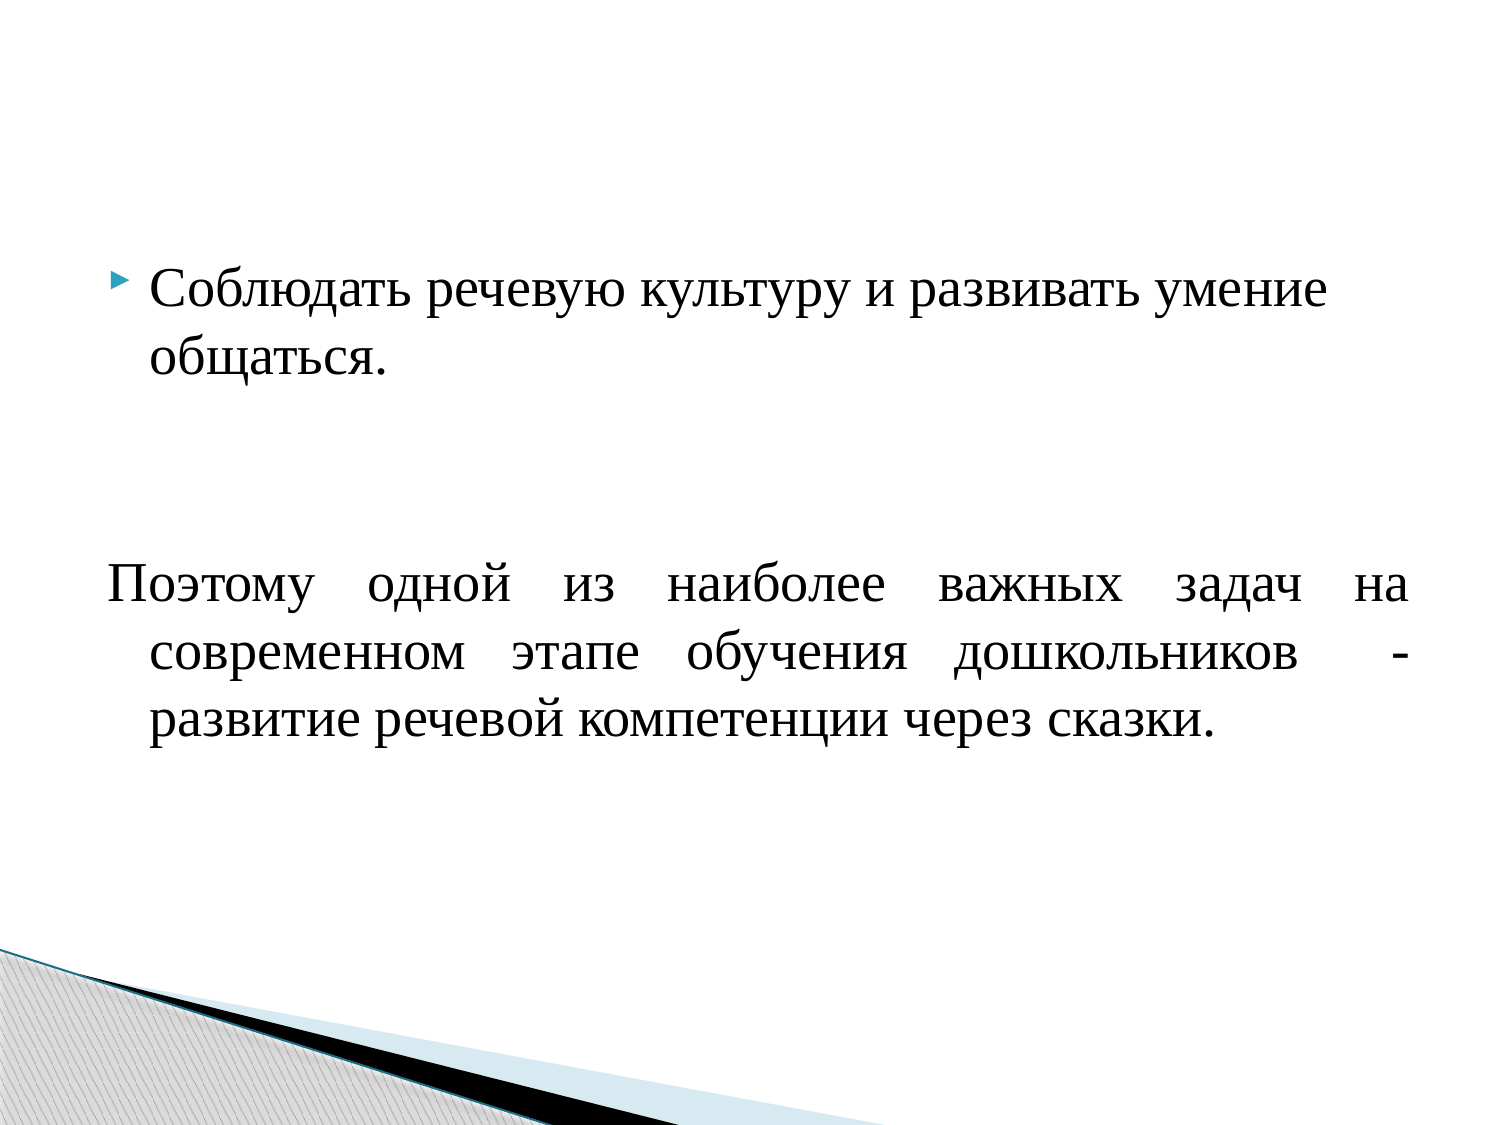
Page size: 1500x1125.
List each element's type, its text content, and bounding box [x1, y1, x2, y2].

list Соблюдать речевую культуру и развивать умение общаться. Поэтому одной из наиболее важных задач на современном этапе обучения дошкольников - развитие речевой компетенции через сказки. [75, 243, 1425, 986]
